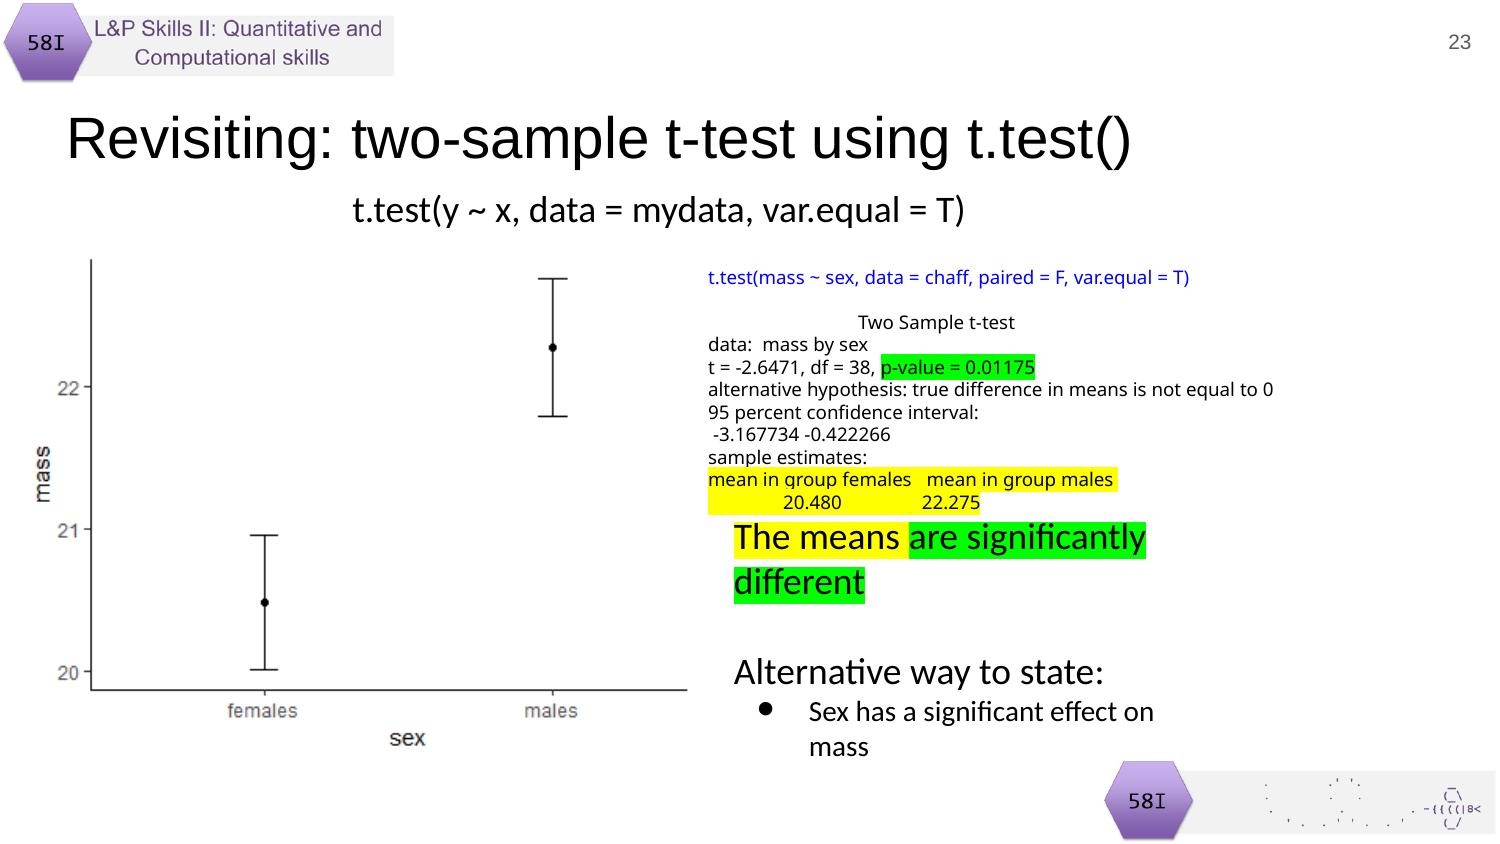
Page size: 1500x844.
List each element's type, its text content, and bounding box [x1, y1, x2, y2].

slide_number ‹#› [1396, 8, 1487, 73]
picture [27, 257, 688, 760]
text_box The means are significantly different Alternative way to state: Sex has a significant effect on mass [718, 515, 1236, 805]
picture [1100, 760, 1500, 844]
text_box t.test(mass ~ sex, data = chaff, paired = F, var.equal = T) Two Sample t-test data: mass by sex t = -2.6471, df = 38, p-value = 0.01175 alternative hypothesis: true difference in means is not equal to 0 95 percent confidence interval: -3.167734 -0.422266 sample estimates: mean in group females mean in group males 20.480 22.275 [693, 258, 1487, 516]
picture [0, 2, 400, 86]
text_box t.test(y ~ x, data = mydata, var.equal = T) [337, 154, 1280, 261]
title Revisiting: two-sample t-test using t.test() [51, 85, 1449, 180]
